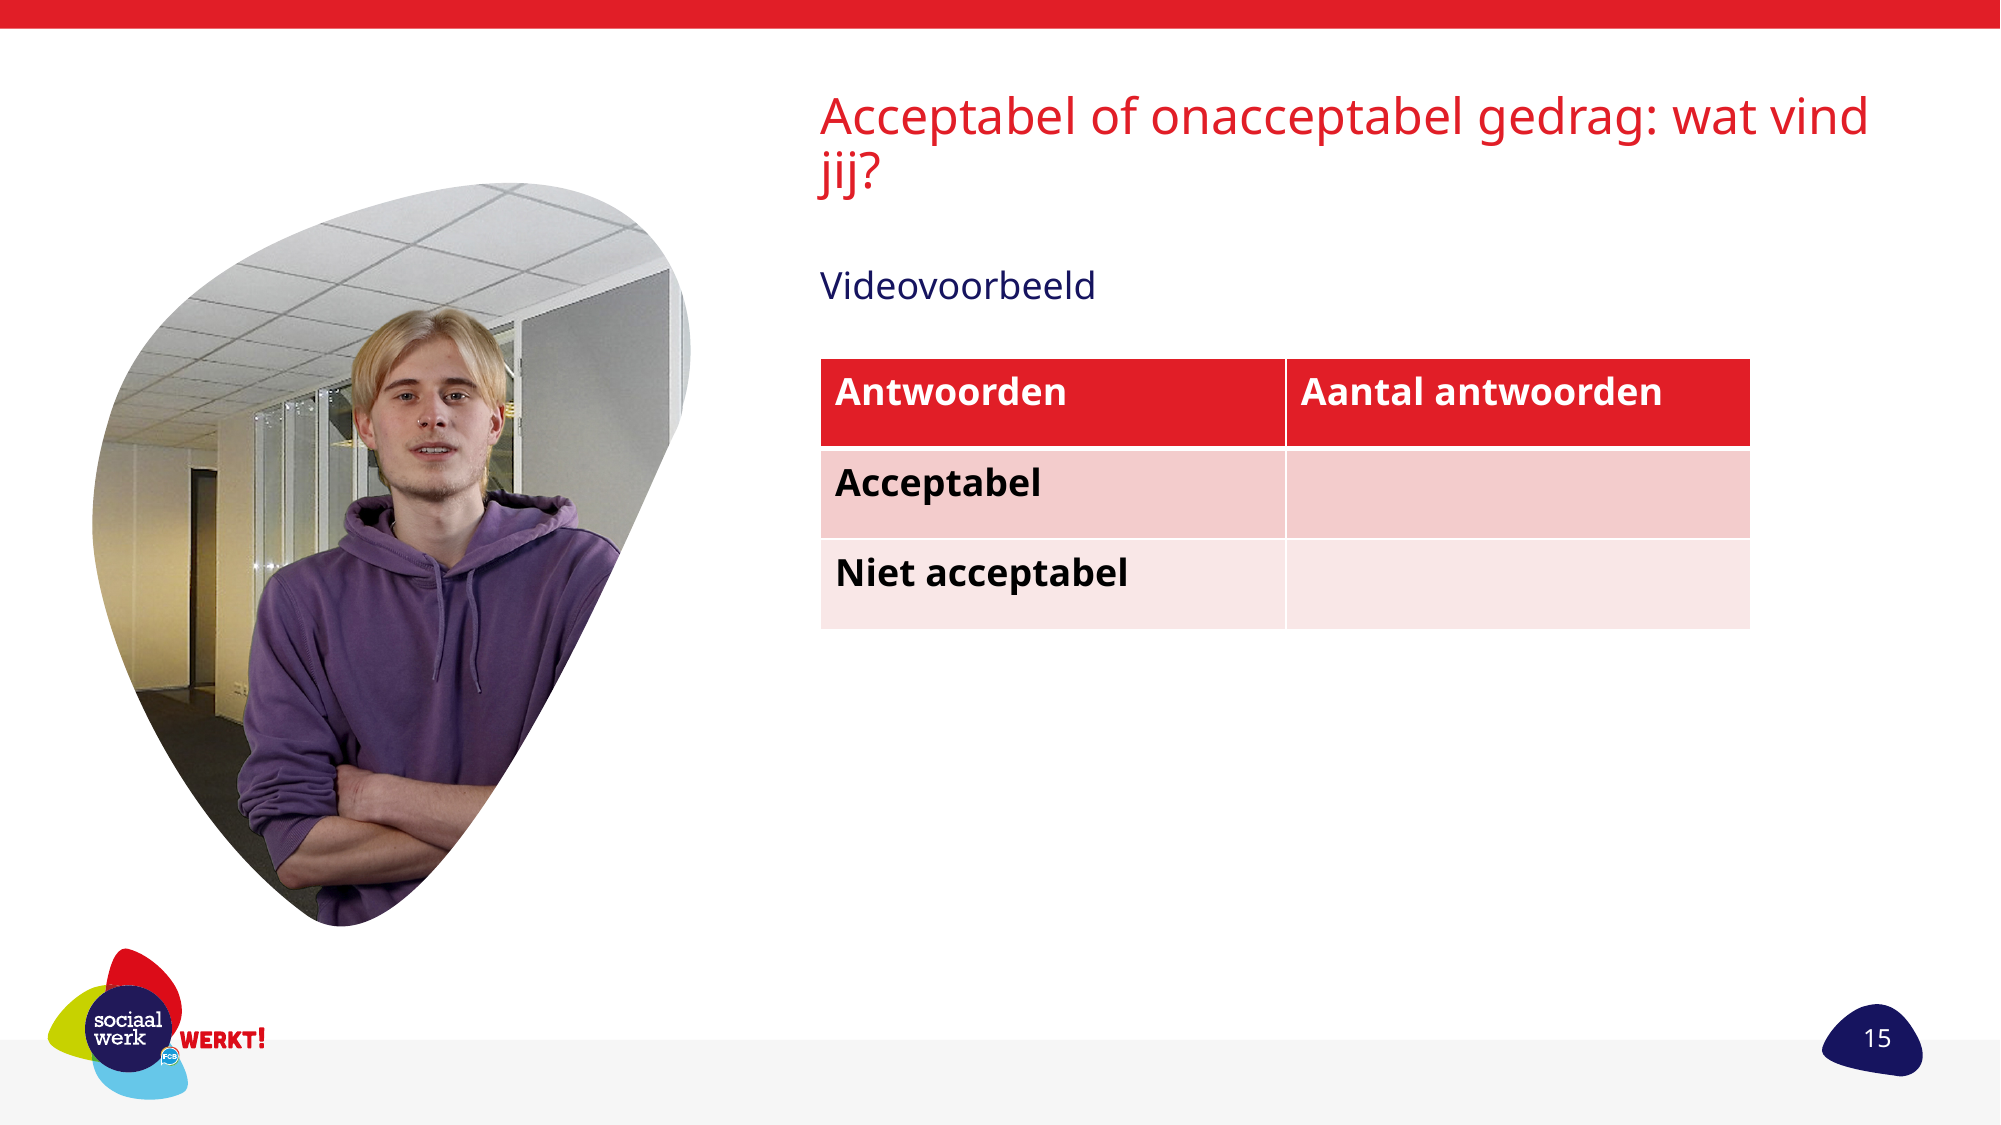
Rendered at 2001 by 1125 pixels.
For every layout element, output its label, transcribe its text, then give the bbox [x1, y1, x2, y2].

picture [92, 182, 691, 927]
table_header Antwoorden [821, 359, 1285, 446]
table_cell [1287, 540, 1750, 629]
table_cell [1287, 451, 1750, 538]
table_cell Niet acceptabel [821, 540, 1285, 629]
title Acceptabel of onacceptabel gedrag: wat vind jij? [820, 84, 1912, 206]
slide_number 15 [1841, 1008, 1914, 1071]
table_header Aantal antwoorden [1287, 359, 1750, 446]
table_cell Acceptabel [821, 451, 1285, 538]
list Videovoorbeeld [820, 266, 1846, 859]
